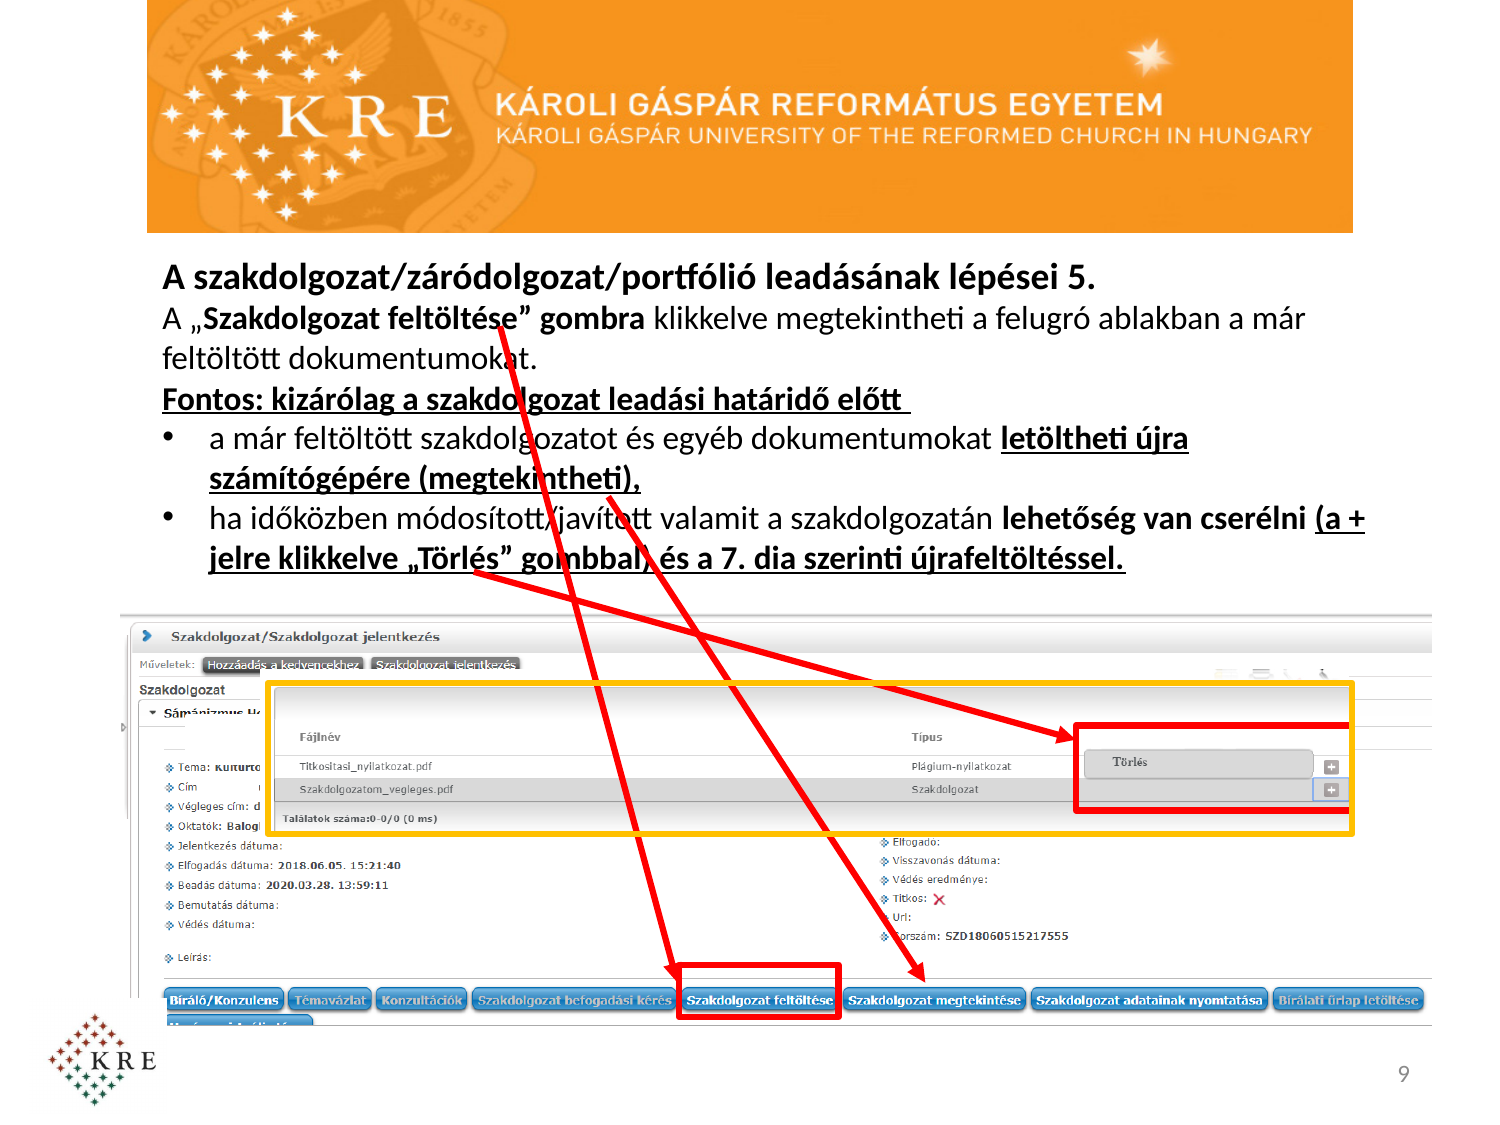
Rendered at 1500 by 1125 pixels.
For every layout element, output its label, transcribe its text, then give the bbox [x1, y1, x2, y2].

picture [29, 613, 1432, 1114]
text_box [499, 326, 678, 570]
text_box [499, 749, 602, 983]
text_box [608, 749, 926, 983]
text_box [473, 571, 1077, 740]
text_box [608, 496, 926, 570]
picture [147, 0, 1353, 233]
text_box A szakdolgozat/záródolgozat/portfólió leadásának lépései 5. A „Szakdolgozat feltöltése” gombra klikkelve megtekintheti a felugró ablakban a már feltöltött dokumentumokat. Fontos: kizárólag a szakdolgozat leadási határidő előtt a már feltöltött szakdolgozatot és egyéb dokumentumokat letöltheti újra számítógépére (megtekintheti), ha időközben módosított/javított valamit a szakdolgozatán lehetőség van cserélni (a + jelre klikkelve „Törlés” gombbal) és a 7. dia szerinti újrafeltöltéssel. [147, 244, 1400, 584]
slide_number 9 [1074, 1042, 1425, 1103]
